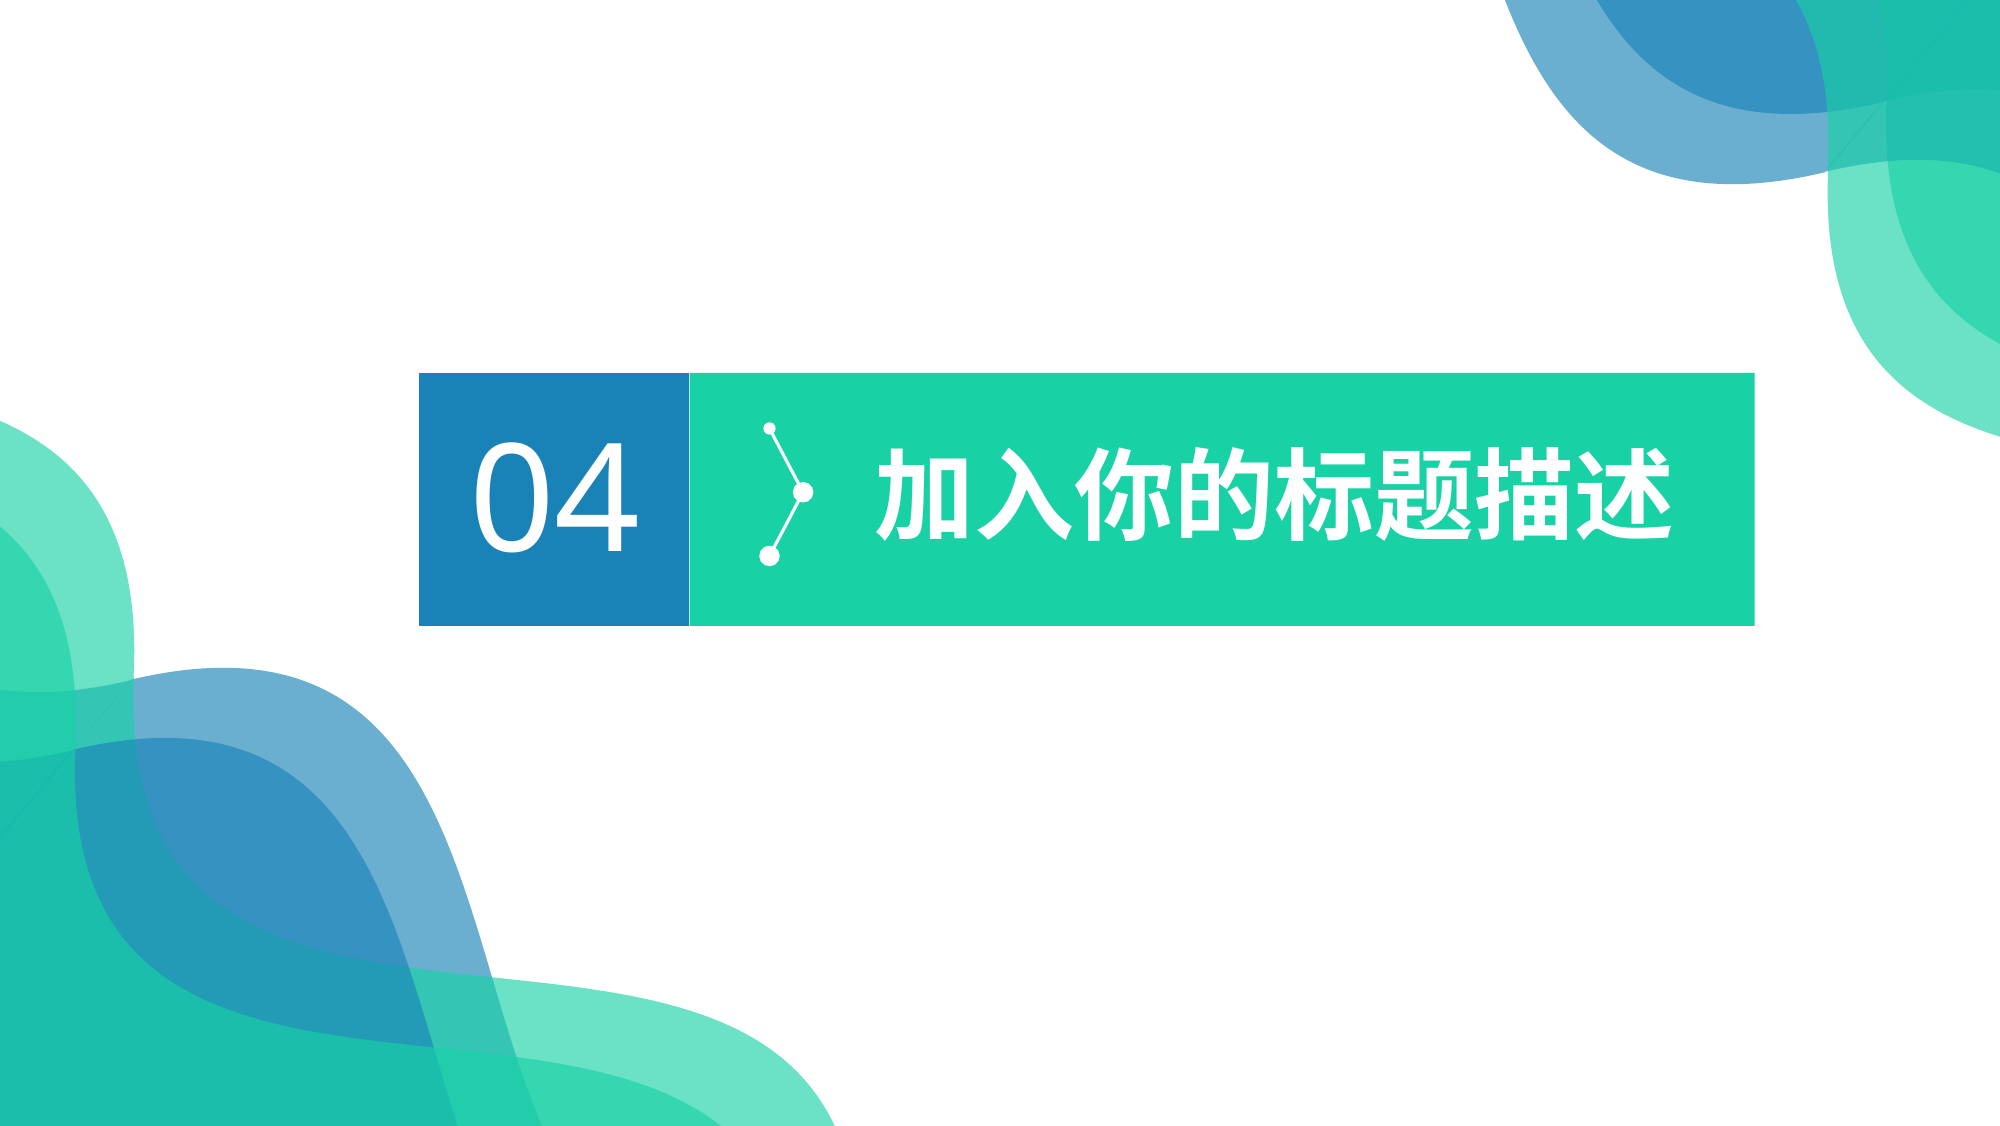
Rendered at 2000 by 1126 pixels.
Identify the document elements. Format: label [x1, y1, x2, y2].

text_box [1154, 0, 2000, 397]
text_box [418, 372, 1755, 626]
text_box [0, 451, 805, 1126]
